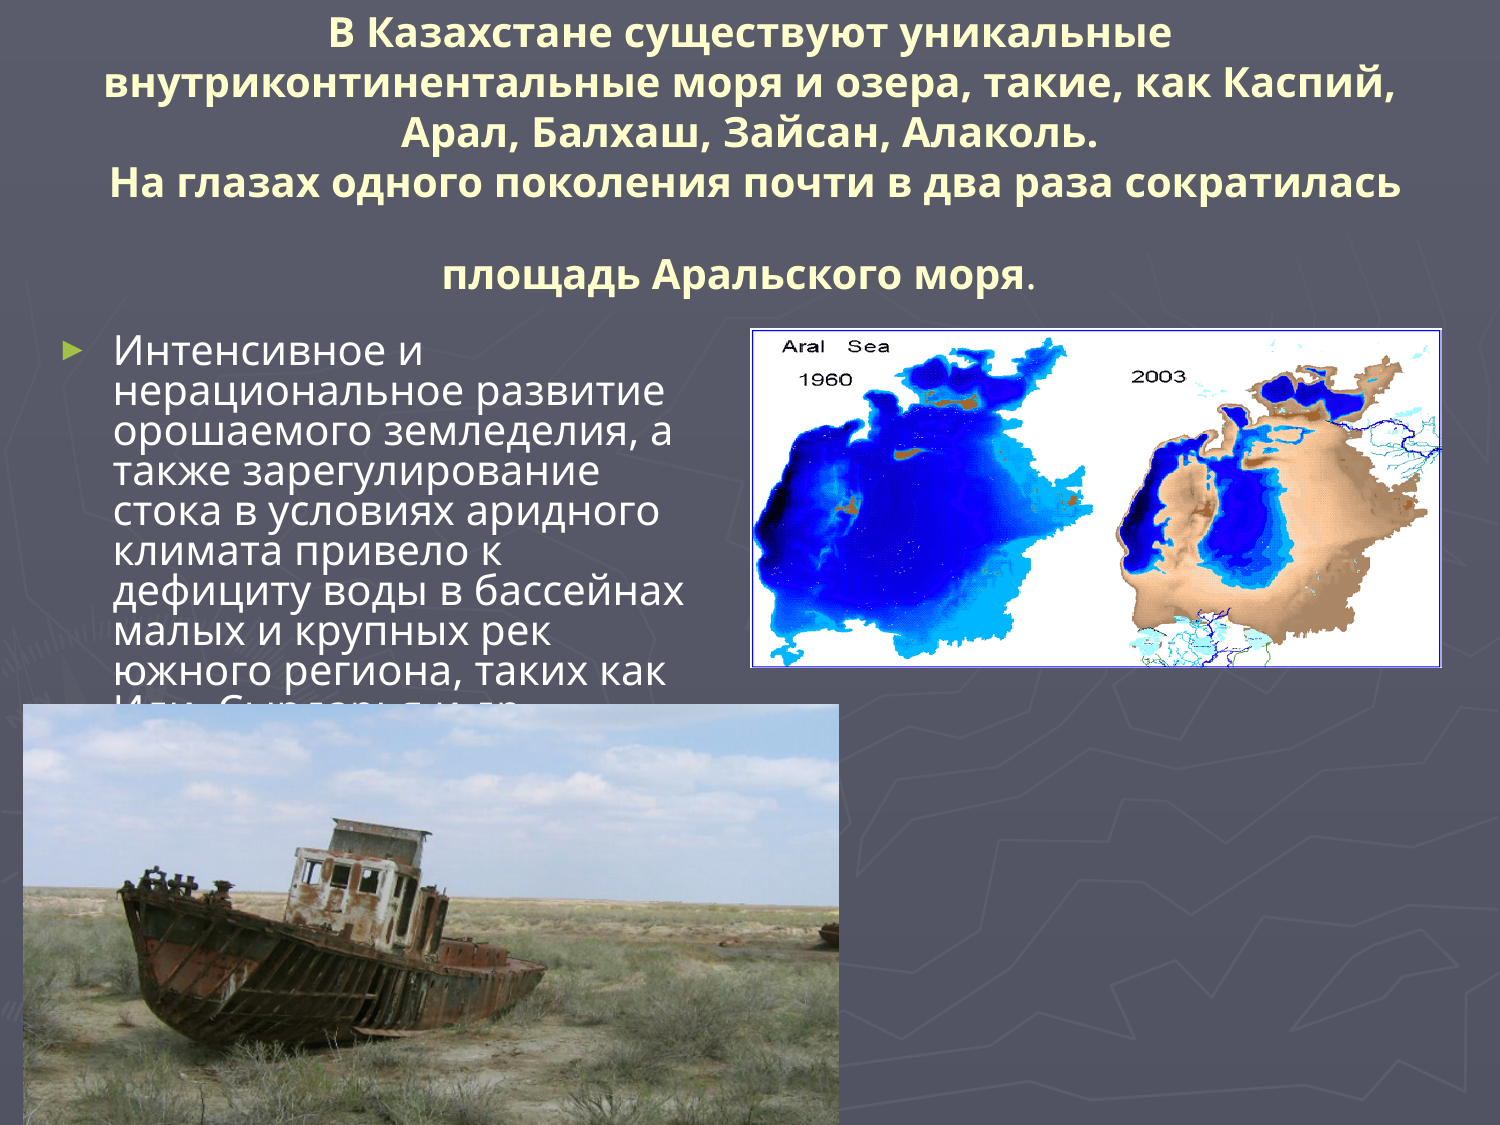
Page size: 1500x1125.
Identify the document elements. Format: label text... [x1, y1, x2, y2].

picture [748, 327, 1442, 669]
list Интенсивное и нерациональное развитие орошаемого земледелия, а также зарегулирование стока в условиях аридного климата привело к дефициту воды в бассейнах малых и крупных рек южного региона, таких как Или, Сырдарья и др. [41, 326, 727, 702]
title В Казахстане существуют уникальные внутриконтинентальные моря и озера, такие, как Каспий, Арал, Балхаш, Зайсан, Алаколь. На глазах одного поколения почти в два раза сократилась площадь Аральского моря. [49, 37, 1451, 225]
picture [23, 703, 839, 1125]
